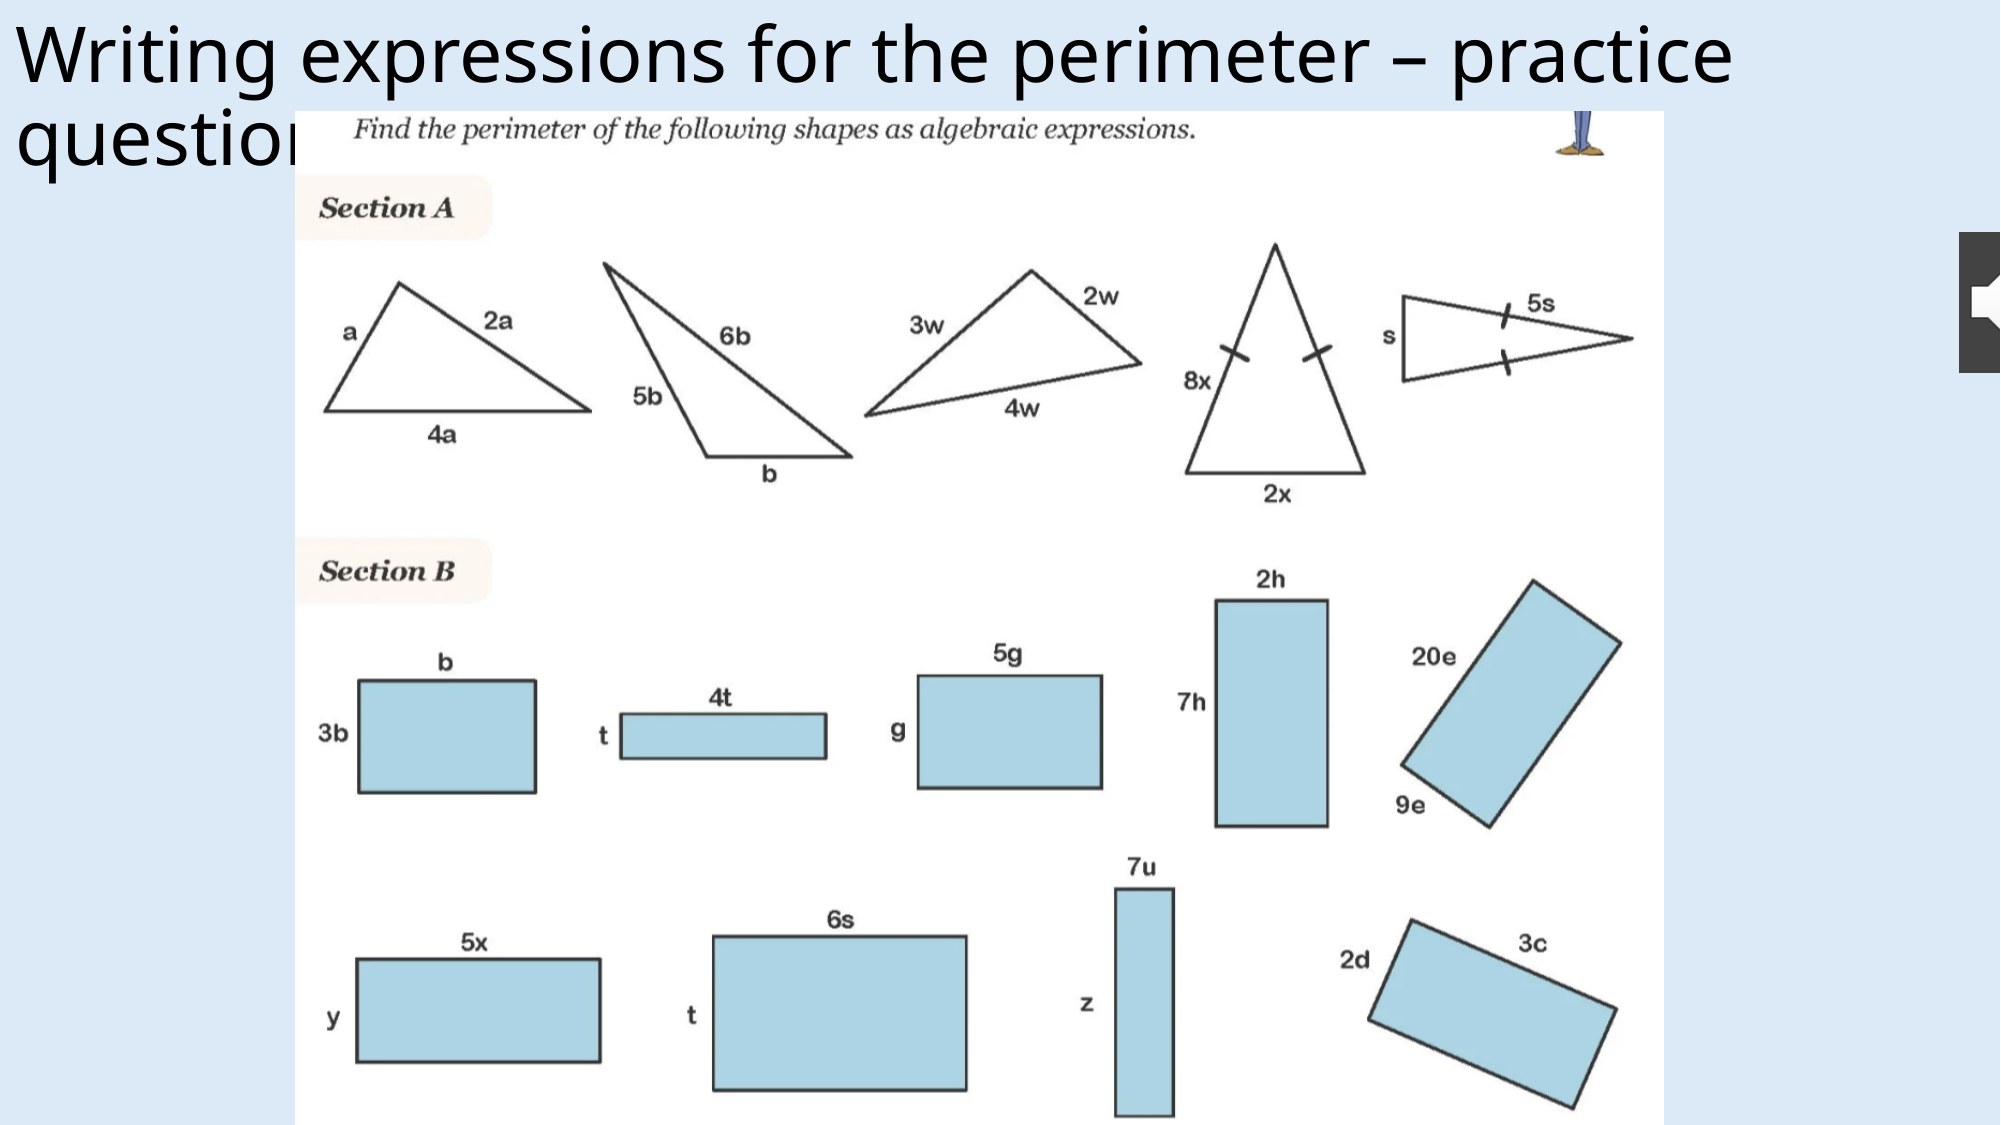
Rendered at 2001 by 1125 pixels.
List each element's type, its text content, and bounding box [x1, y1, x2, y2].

picture [1824, 87, 2000, 373]
title Writing expressions for the perimeter – practice questions support [0, 0, 1980, 198]
picture [294, 111, 1664, 1125]
